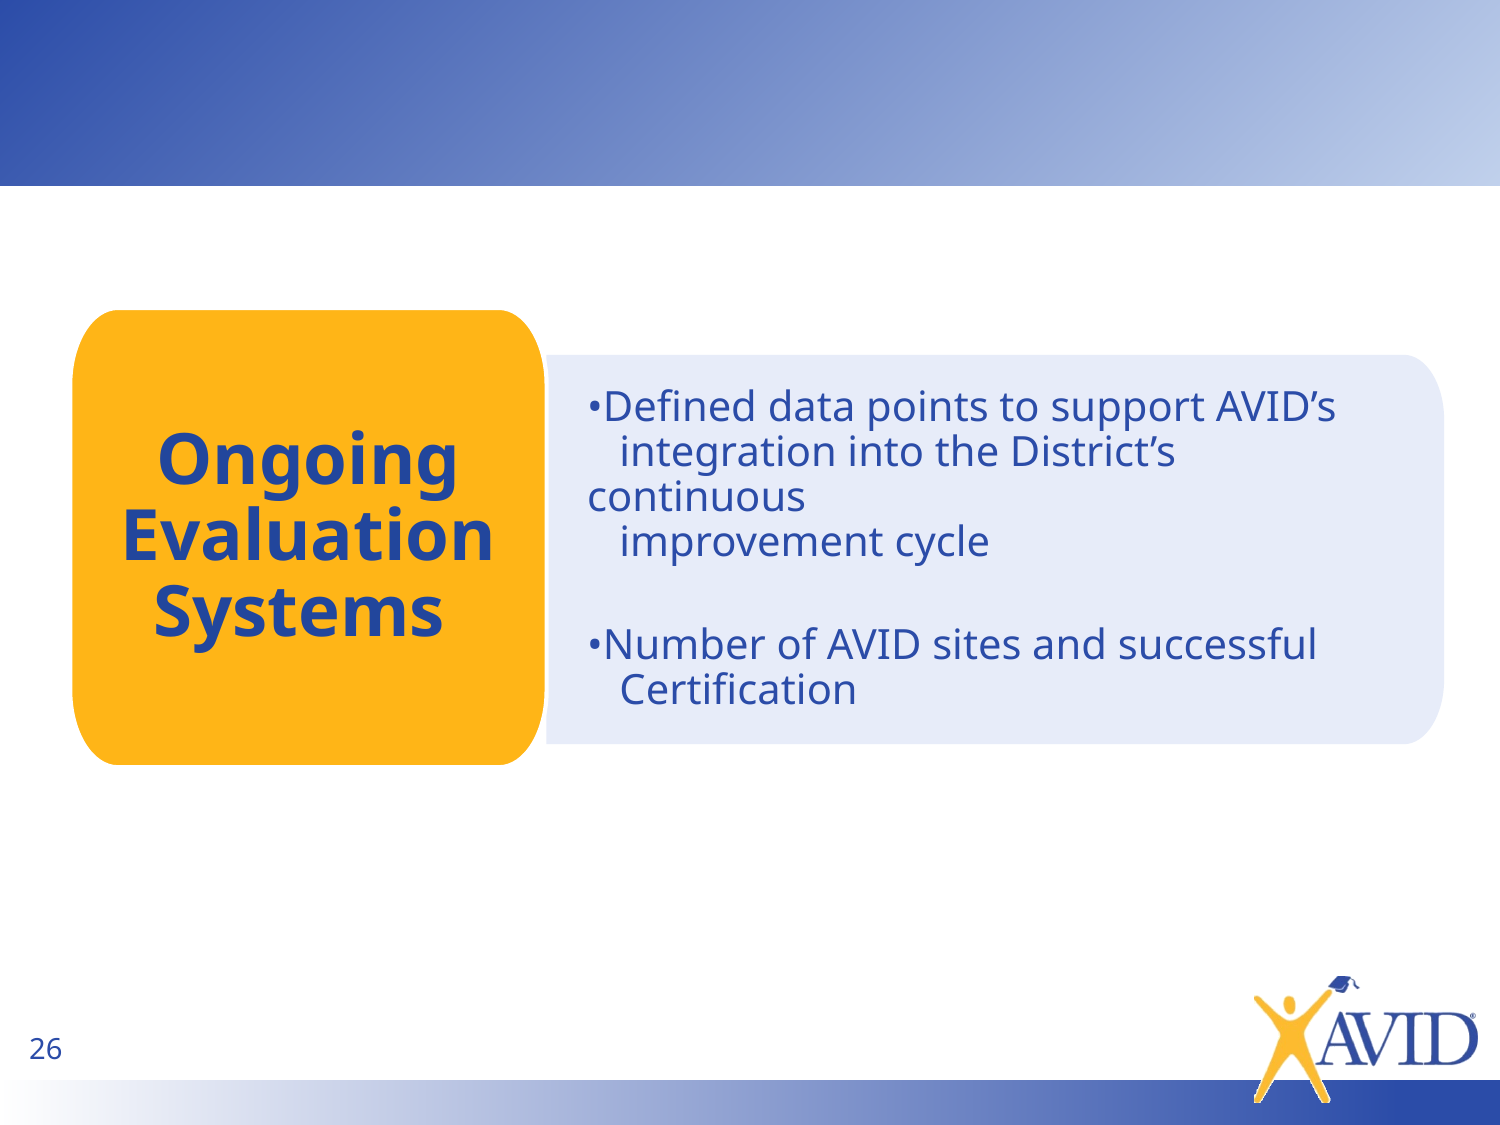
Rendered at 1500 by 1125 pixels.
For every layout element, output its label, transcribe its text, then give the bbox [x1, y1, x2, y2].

picture [1254, 976, 1478, 1103]
slide_number 26 [14, 1020, 365, 1080]
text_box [69, 307, 1445, 768]
